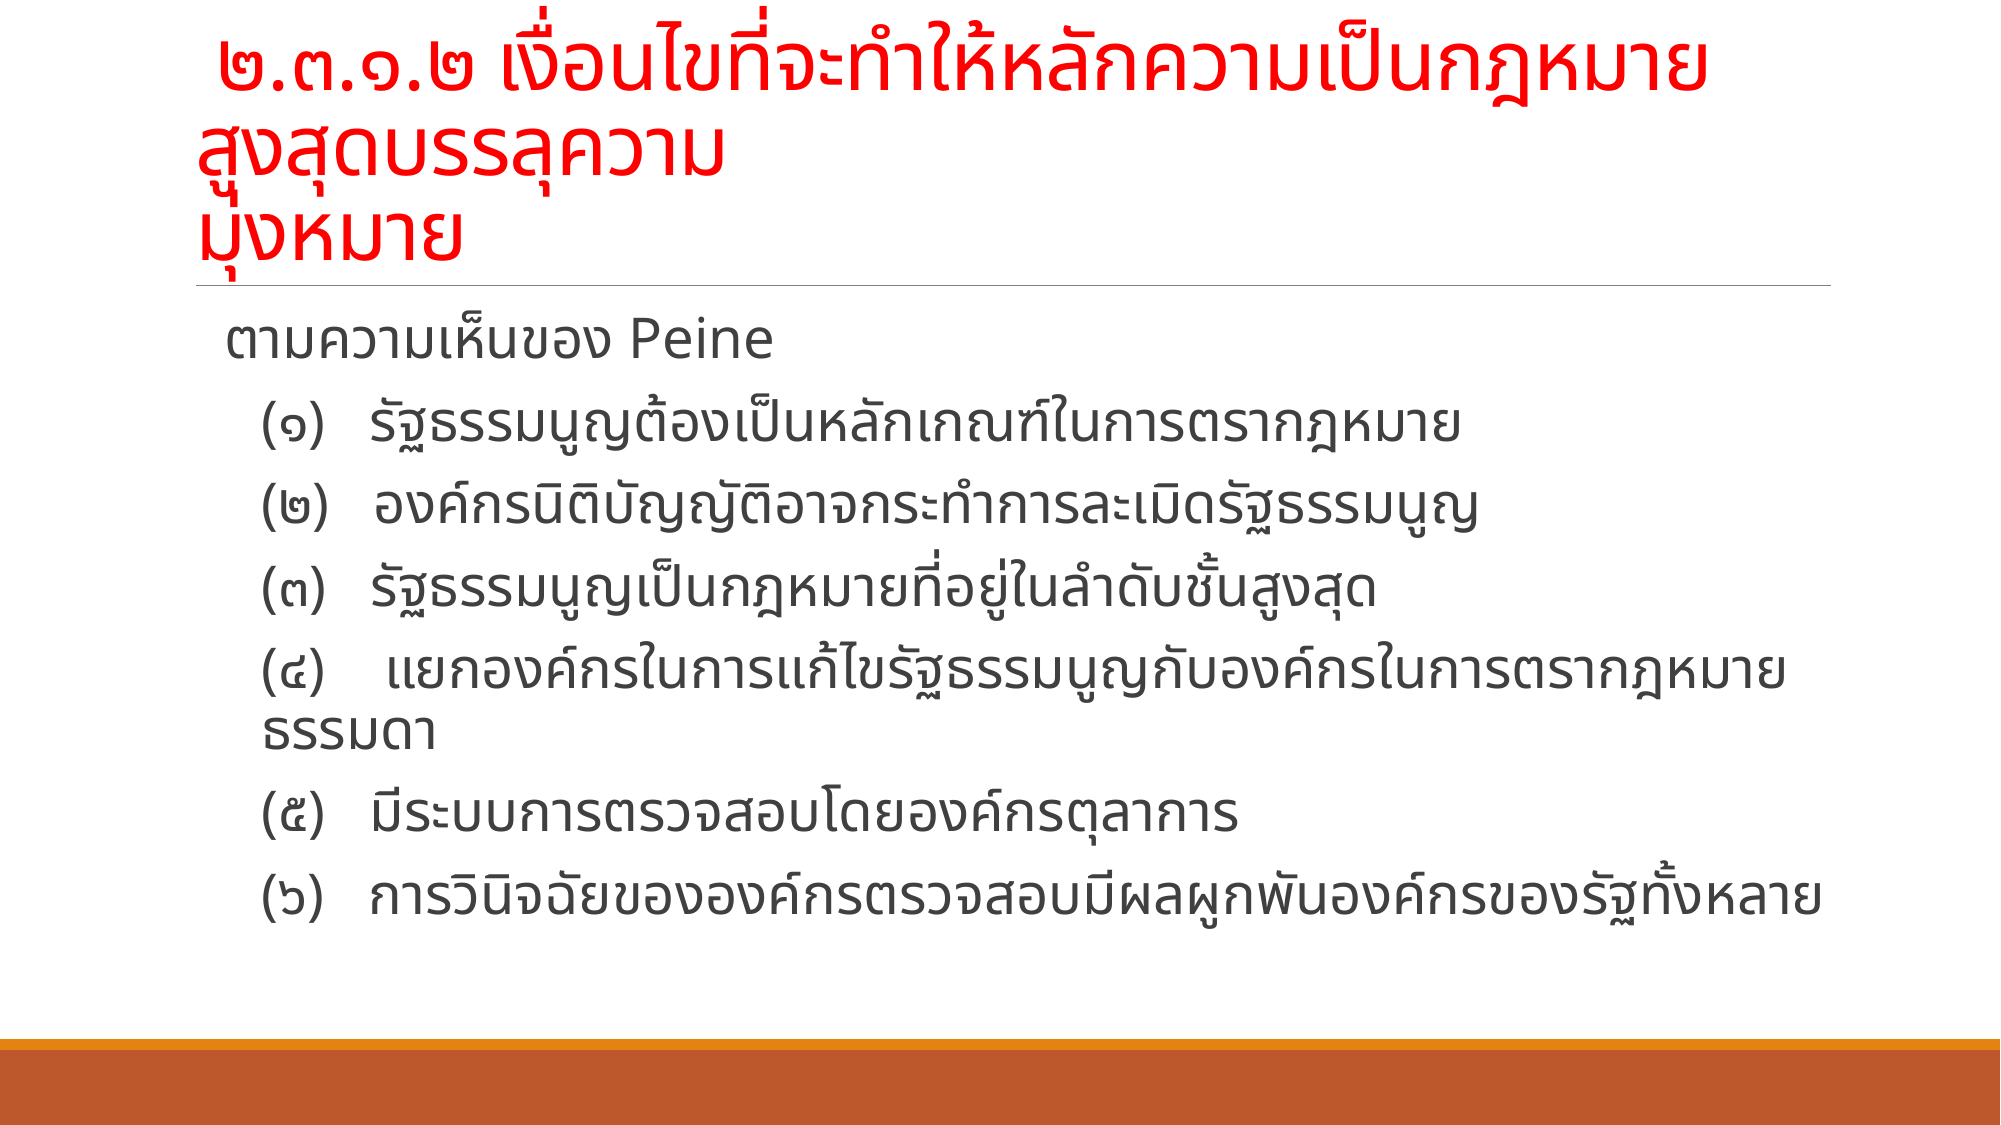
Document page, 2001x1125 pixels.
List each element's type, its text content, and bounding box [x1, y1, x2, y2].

list ตามความเห็นของ Peine (๑) รัฐธรรมนูญต้องเป็นหลักเกณฑ์ในการตรากฎหมาย (๒) องค์กรนิติบัญญัติอาจกระทำการละเมิดรัฐธรรมนูญ (๓) รัฐธรรมนูญเป็นกฎหมายที่อยู่ในลำดับชั้นสูงสุด (๔) แยกองค์กรในการแก้ไขรัฐธรรมนูญกับองค์กรในการตรากฎหมายธรรมดา (๕) มีระบบการตรวจสอบโดยองค์กรตุลาการ (๖) การวินิจฉัยขององค์กรตรวจสอบมีผลผูกพันองค์กรของรัฐทั้งหลาย [180, 302, 1830, 963]
title ๒.๓.๑.๒ เงื่อนไขที่จะทำให้หลักความเป็นกฎหมายสูงสุดบรรลุความ มุ่งหมาย [180, 47, 1830, 285]
